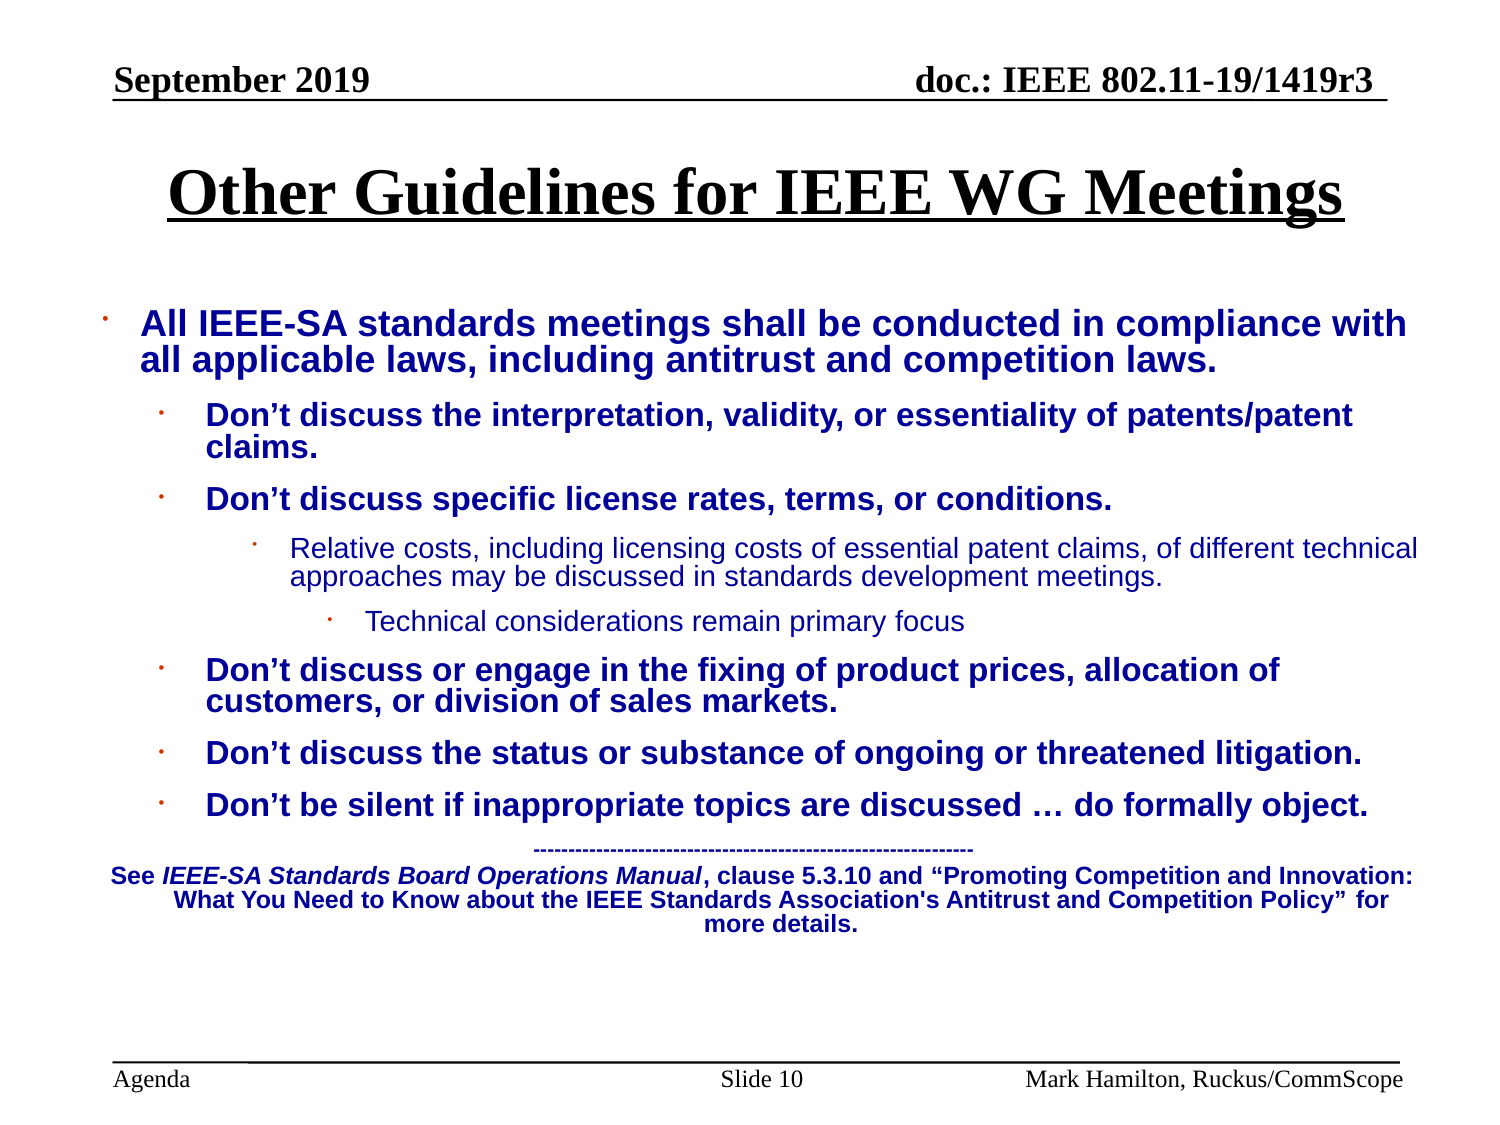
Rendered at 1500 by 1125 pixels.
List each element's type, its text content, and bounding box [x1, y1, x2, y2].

text_box All IEEE-SA standards meetings shall be conducted in compliance with all applicable laws, including antitrust and competition laws. Don’t discuss the interpretation, validity, or essentiality of patents/patent claims. Don’t discuss specific license rates, terms, or conditions. Relative costs, including licensing costs of essential patent claims, of different technical approaches may be discussed in standards development meetings. Technical considerations remain primary focus Don’t discuss or engage in the fixing of product prices, allocation of customers, or division of sales markets. Don’t discuss the status or substance of ongoing or threatened litigation. Don’t be silent if inappropriate topics are discussed … do formally object. --------------------------------------------------------------- See IEEE-SA Standards Board Operations Manual, clause 5.3.10 and “Promoting Competition and Innovation: What You Need to Know about the IEEE Standards Association's Antitrust and Competition Policy” for more details. [87, 274, 1438, 1025]
title Other Guidelines for IEEE WG Meetings [62, 137, 1450, 238]
text_box [87, 37, 1438, 163]
